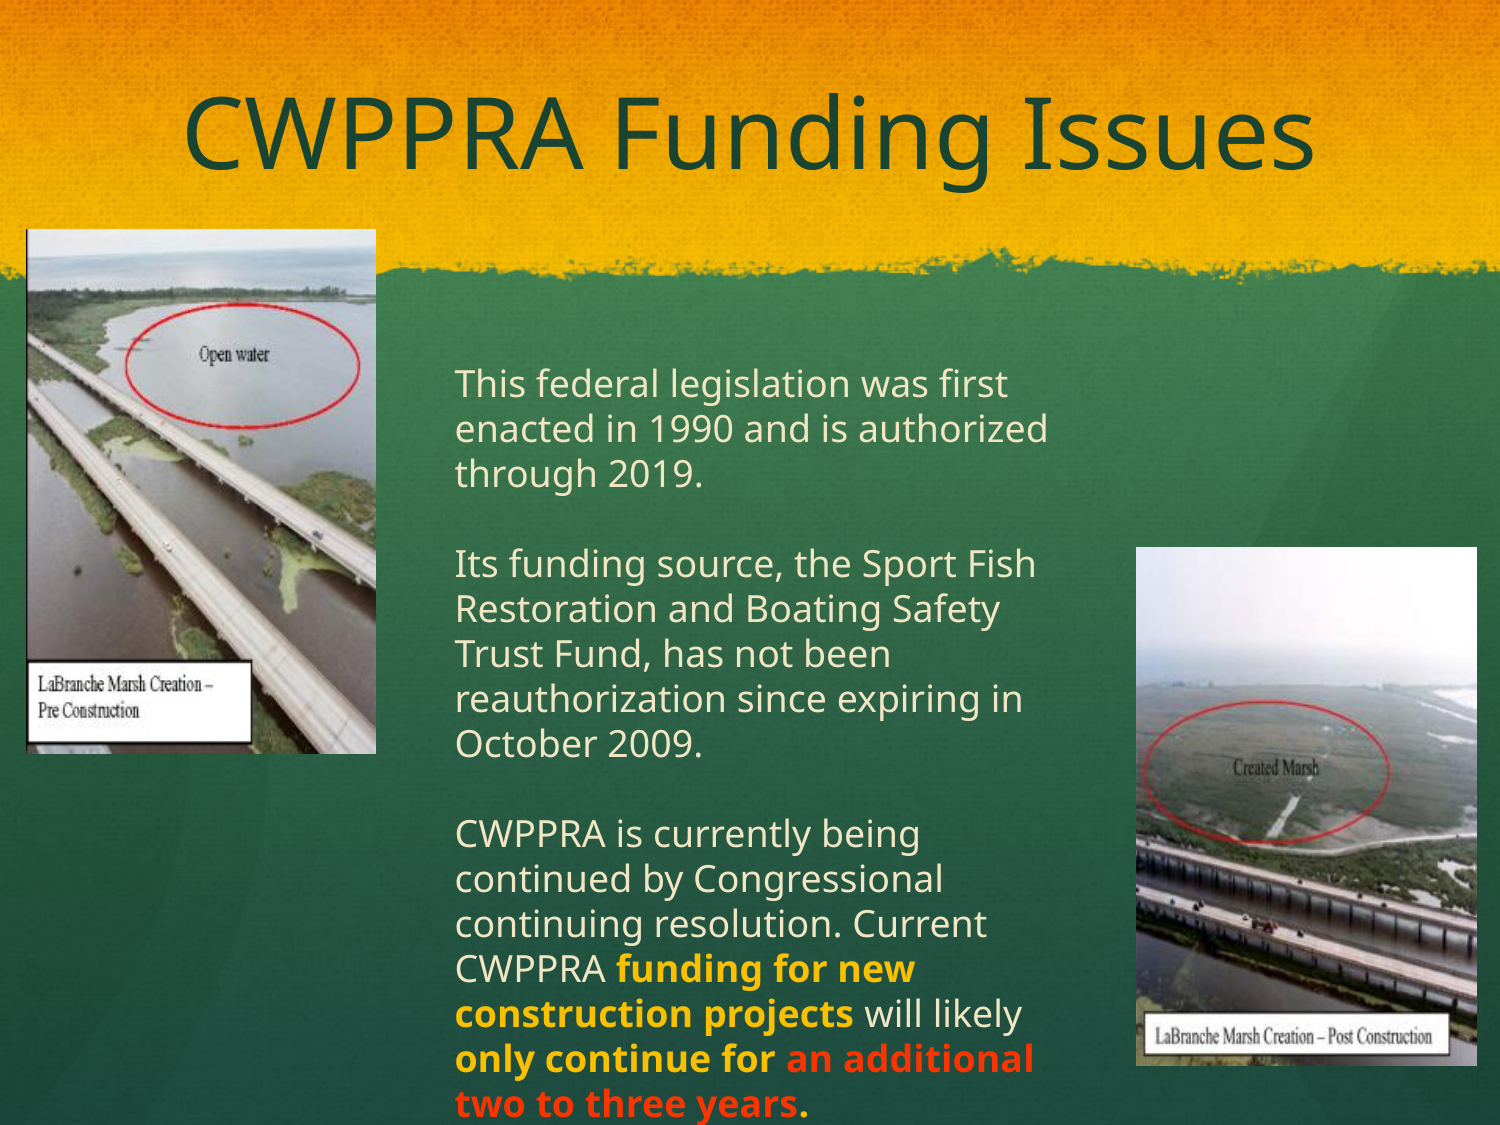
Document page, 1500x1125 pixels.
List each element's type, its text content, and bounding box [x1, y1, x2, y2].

picture [0, 0, 1500, 1125]
title CWPPRA Funding Issues [125, 13, 1375, 246]
text_box This federal legislation was first enacted in 1990 and is authorized through 2019. Its funding source, the Sport Fish Restoration and Boating Safety Trust Fund, has not been reauthorization since expiring in October 2009. CWPPRA is currently being continued by Congressional continuing resolution. Current CWPPRA funding for new construction projects will likely only continue for an additional two to three years. [439, 352, 1100, 1125]
